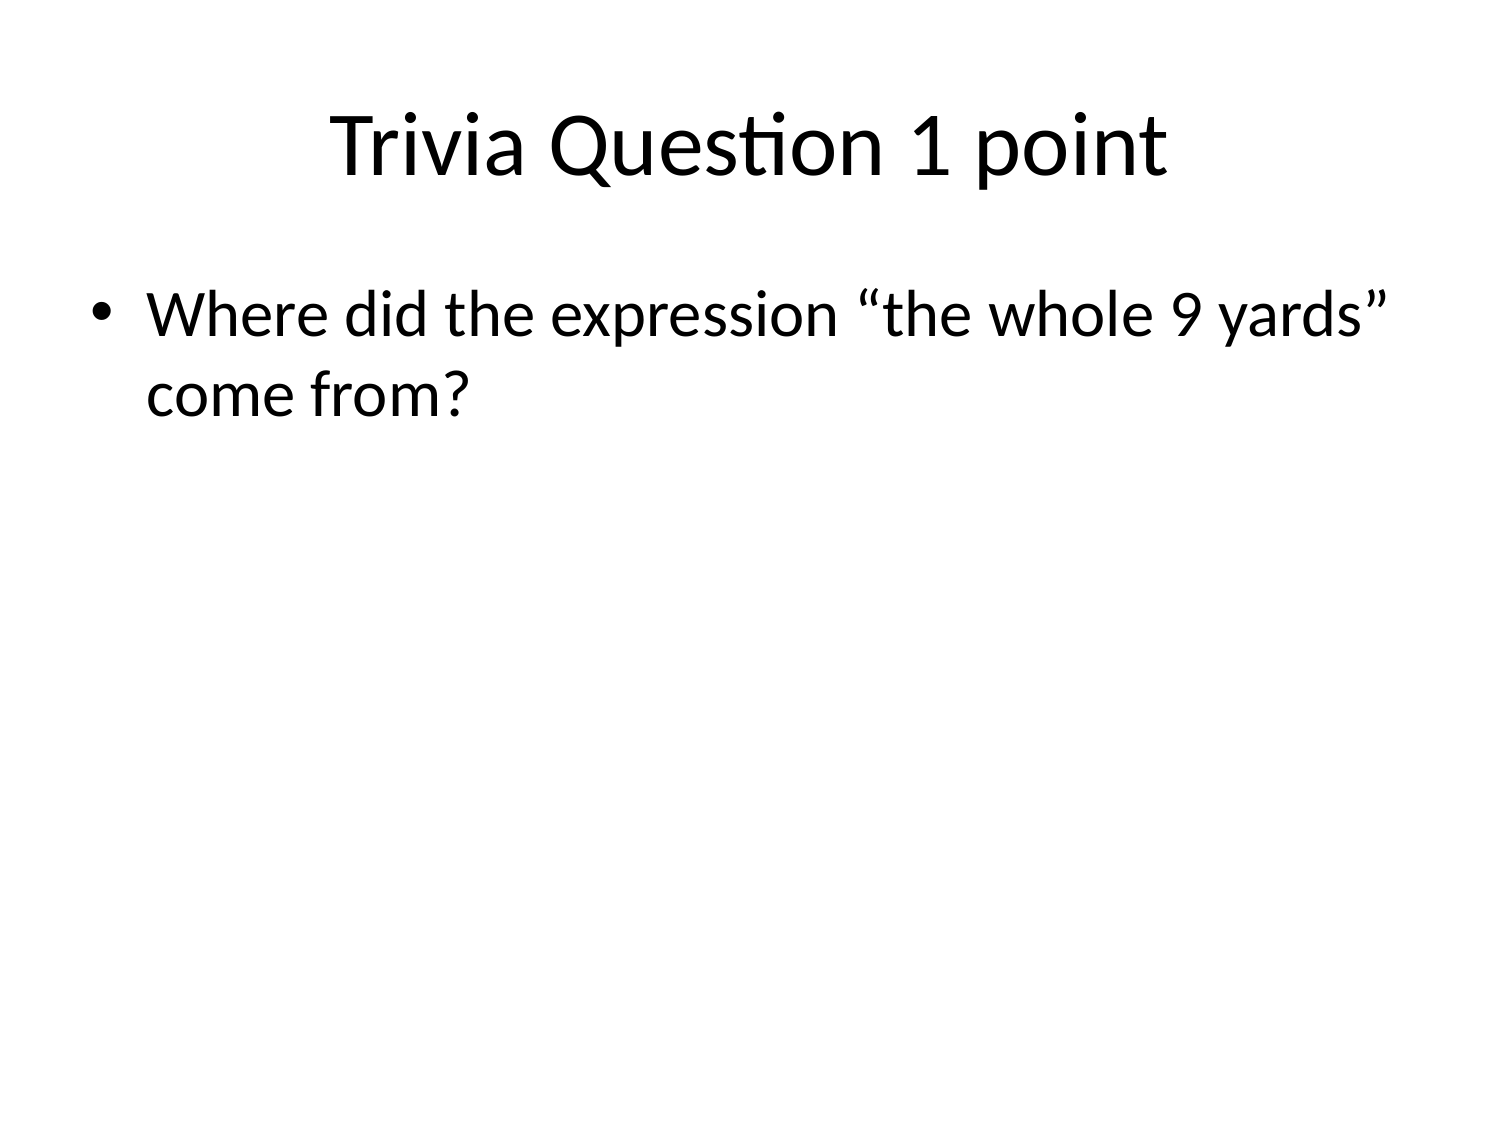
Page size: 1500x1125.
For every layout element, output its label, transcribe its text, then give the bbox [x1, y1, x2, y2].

list Where did the expression “the whole 9 yards” come from? [75, 262, 1425, 1005]
title Trivia Question 1 point [75, 45, 1425, 233]
